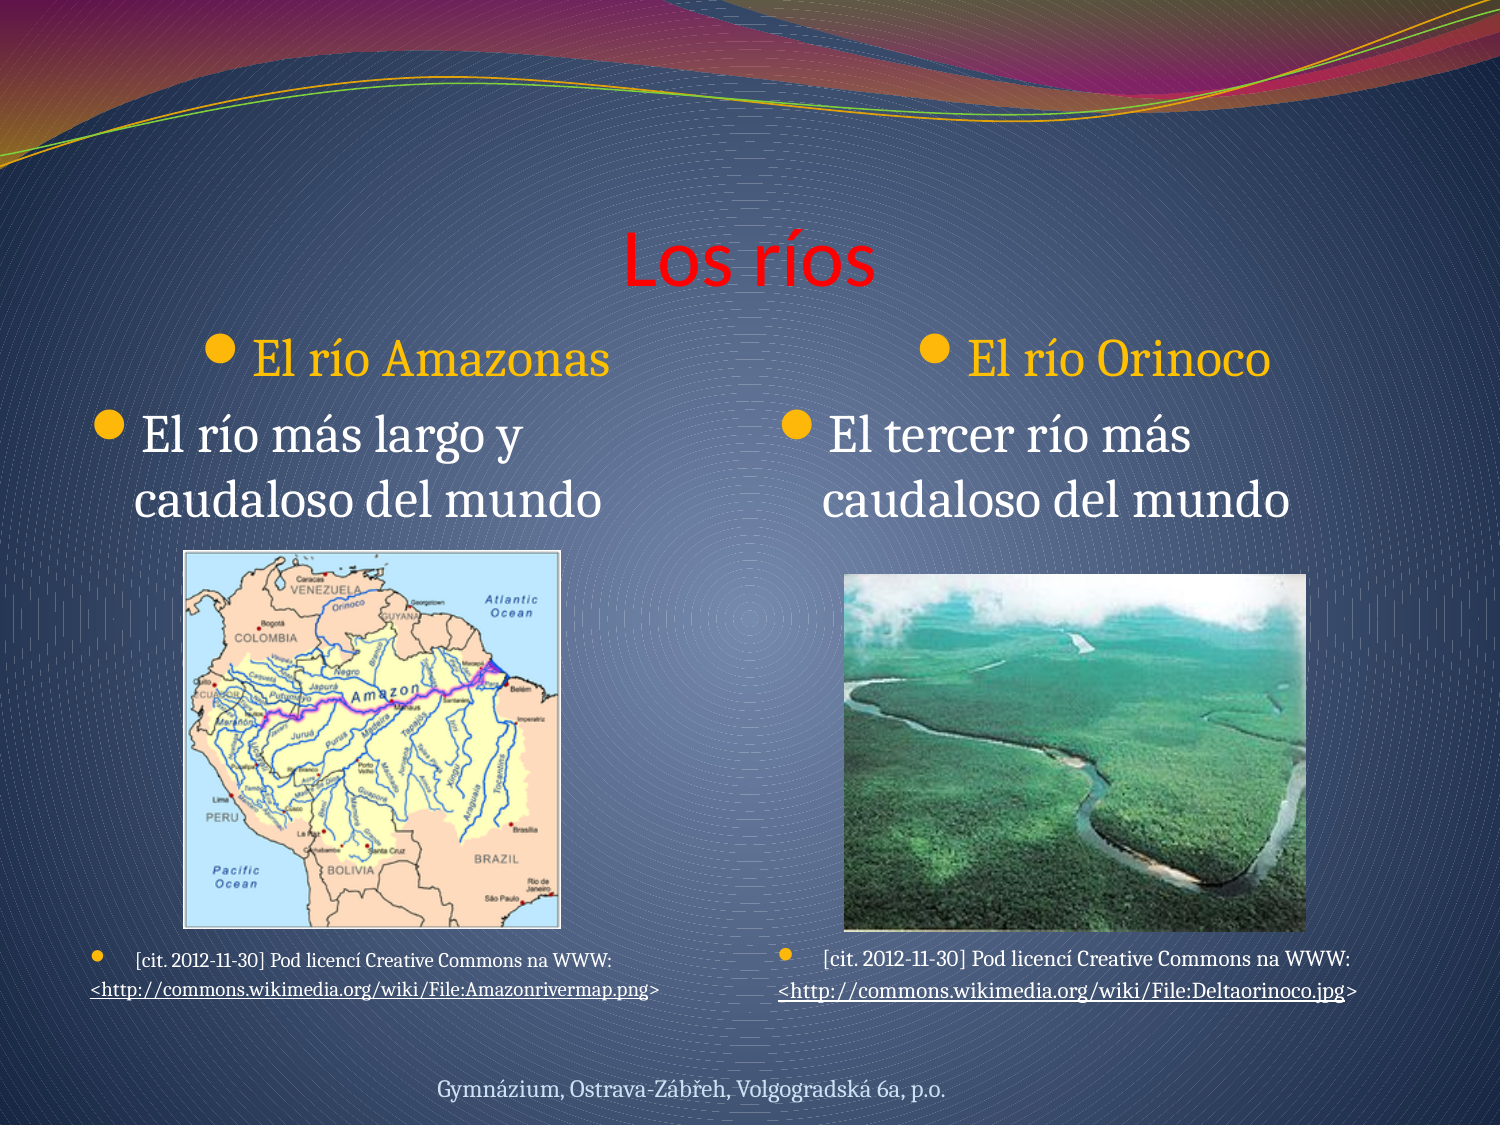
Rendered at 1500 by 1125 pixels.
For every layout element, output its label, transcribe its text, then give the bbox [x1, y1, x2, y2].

picture [182, 550, 562, 930]
picture [844, 573, 1306, 933]
title Los ríos [74, 115, 1426, 304]
footer Gymnázium, Ostrava-Zábřeh, Volgogradská 6a, p.o. [437, 1042, 988, 1103]
list El río Orinoco El tercer río más caudaloso del mundo [cit. 2012-11-30] Pod licencí Creative Commons na WWW: <http://commons.wikimedia.org/wiki/File:Deltaorinoco.jpg> [762, 314, 1426, 1043]
list El río Amazonas El río más largo y caudaloso del mundo [cit. 2012-11-30] Pod licencí Creative Commons na WWW: <http://commons.wikimedia.org/wiki/File:Amazonrivermap.png> [74, 314, 738, 1043]
